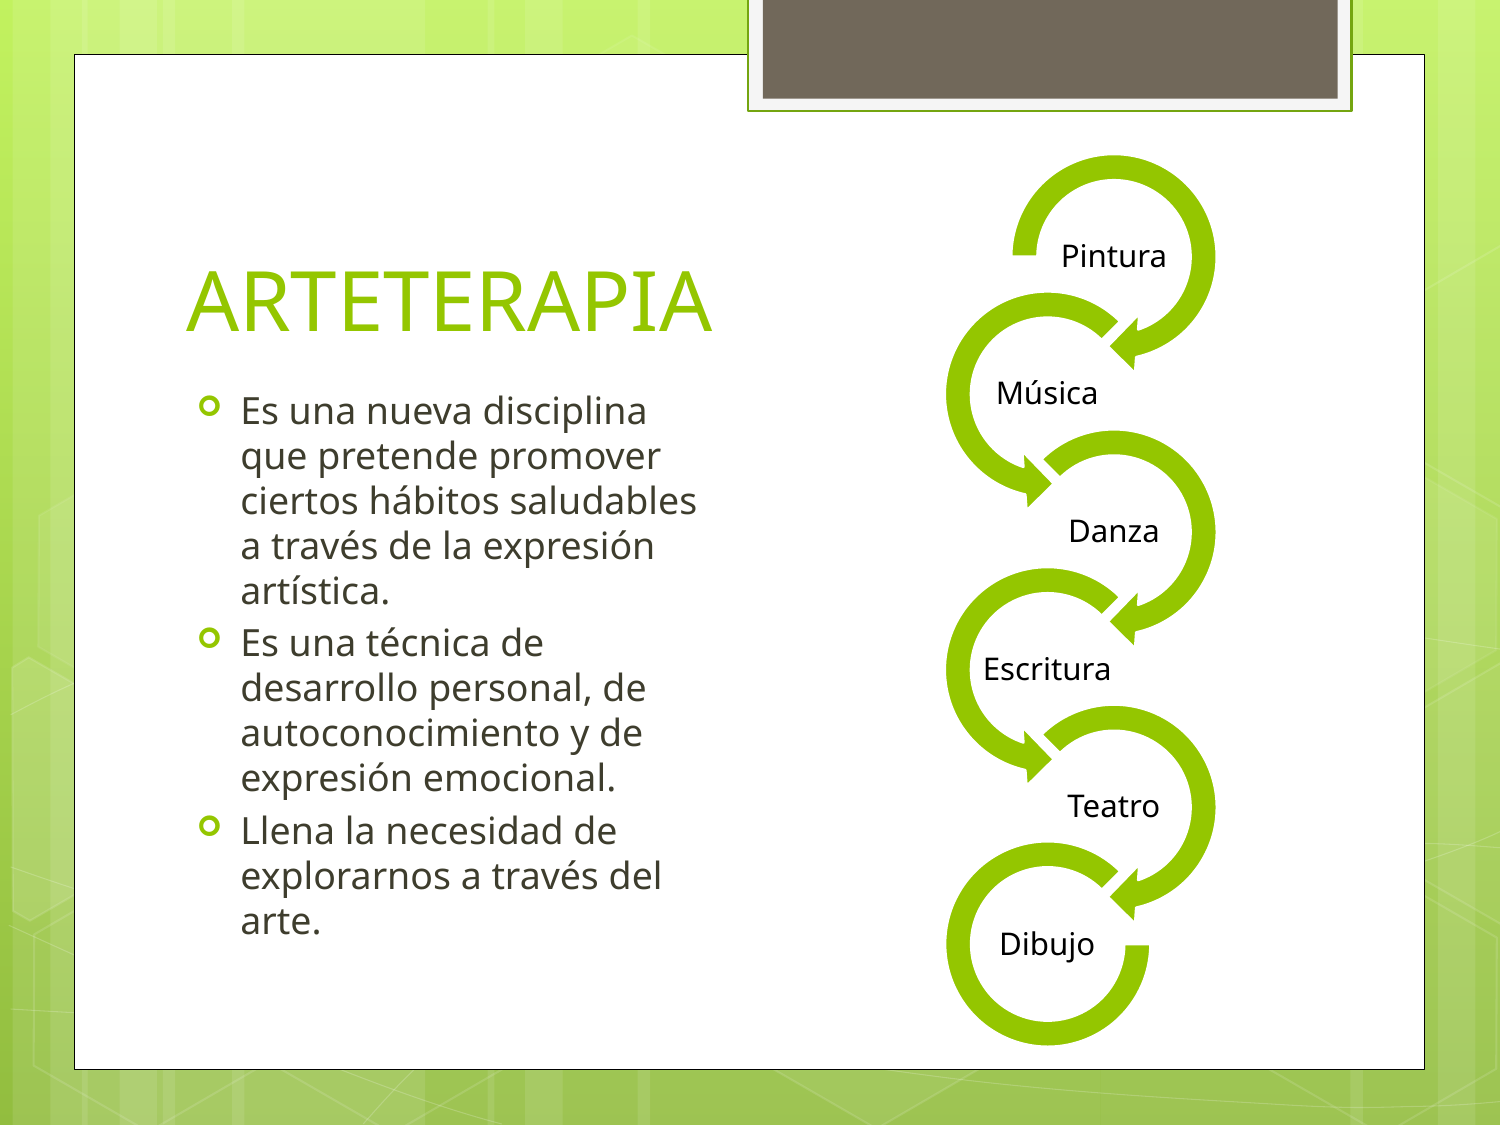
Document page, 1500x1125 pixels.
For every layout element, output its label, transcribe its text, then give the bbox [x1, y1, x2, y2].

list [761, 136, 1400, 1047]
list Es una nueva disciplina que pretende promover ciertos hábitos saludables a través de la expresión artística. Es una técnica de desarrollo personal, de autoconocimiento y de expresión emocional. Llena la necesidad de explorarnos a través del arte. [170, 379, 733, 953]
title ARTETERAPIA [170, 168, 755, 357]
